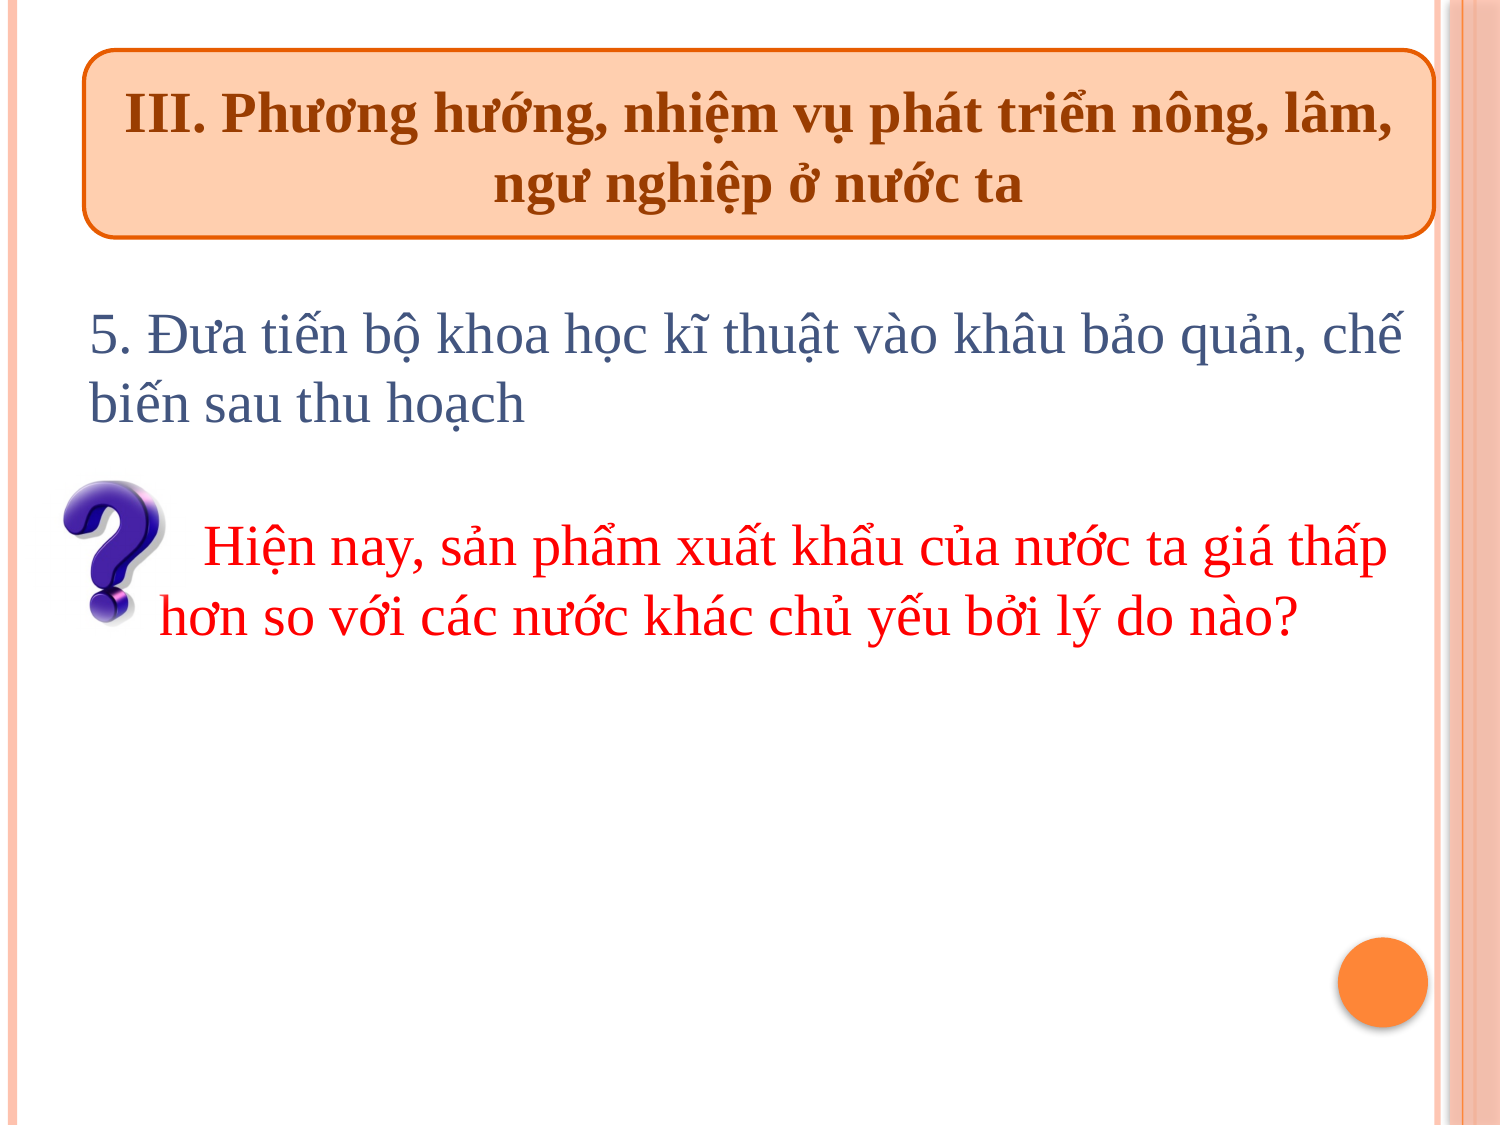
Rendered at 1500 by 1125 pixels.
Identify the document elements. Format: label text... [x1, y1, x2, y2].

list 5. Đưa tiến bộ khoa học kĩ thuật vào khâu bảo quản, chế biến sau thu hoạch [75, 287, 1425, 463]
text_box Hiện nay, sản phẩm xuất khẩu của nước ta giá thấp hơn so với các nước khác chủ yếu bởi lý do nào? [99, 500, 1450, 675]
text_box III. Phương hướng, nhiệm vụ phát triển nông, lâm, ngư nghiệp ở nước ta [81, 47, 1437, 240]
picture [20, 461, 201, 643]
